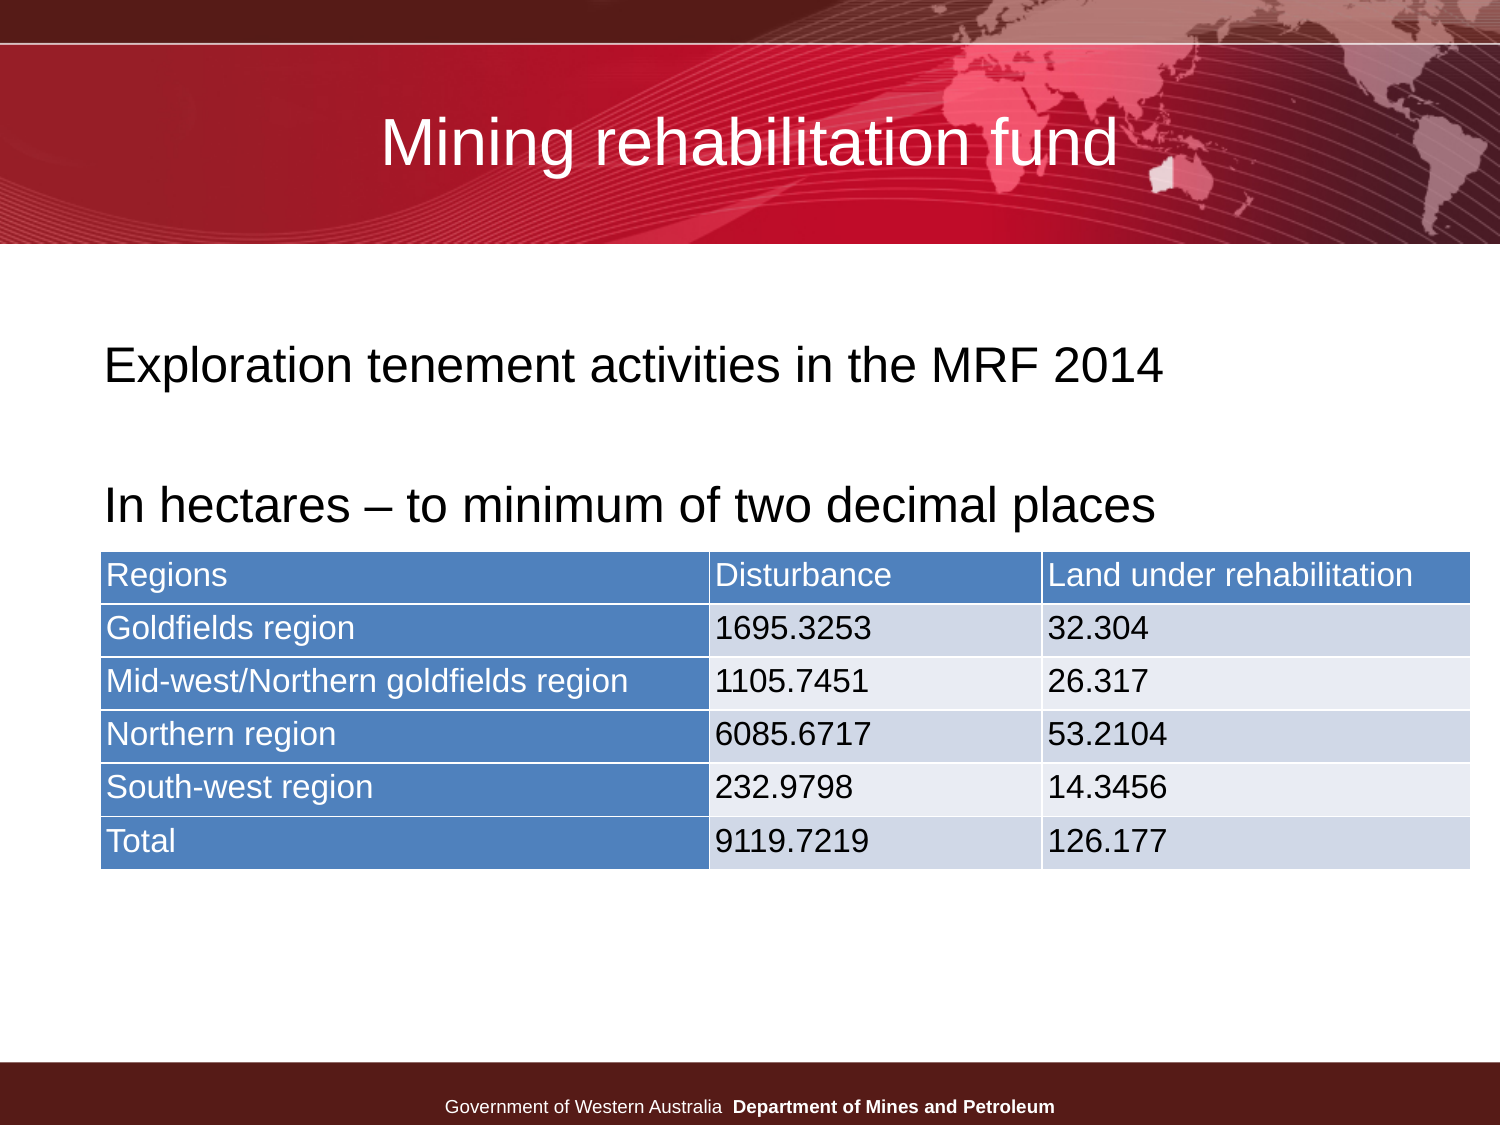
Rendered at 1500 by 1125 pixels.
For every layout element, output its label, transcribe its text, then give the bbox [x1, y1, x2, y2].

table_cell South-west region [101, 764, 709, 816]
table_cell Total [101, 817, 709, 869]
table_cell 6085.6717 [710, 711, 1041, 762]
table_cell 232.9798 [710, 764, 1041, 816]
table_cell 53.2104 [1043, 711, 1470, 762]
table_cell 1105.7451 [710, 658, 1041, 709]
table_cell 1695.3253 [710, 605, 1041, 656]
table_cell 9119.7219 [710, 817, 1041, 869]
table_cell Goldfields region [101, 605, 709, 656]
title Mining rehabilitation fund [74, 44, 1426, 233]
table_header Regions [101, 552, 709, 603]
table_cell 32.304 [1043, 605, 1470, 656]
table_cell 126.177 [1043, 817, 1470, 869]
table_cell Mid-west/Northern goldfields region [101, 658, 709, 709]
table_cell 26.317 [1043, 658, 1470, 709]
table_cell 14.3456 [1043, 764, 1470, 816]
picture [0, 0, 1500, 244]
list Exploration tenement activities in the MRF 2014 In hectares – to minimum of two decimal places [88, 467, 1424, 610]
table_header Disturbance [710, 552, 1041, 603]
table_header Land under rehabilitation [1043, 552, 1470, 603]
table_cell Northern region [101, 711, 709, 762]
